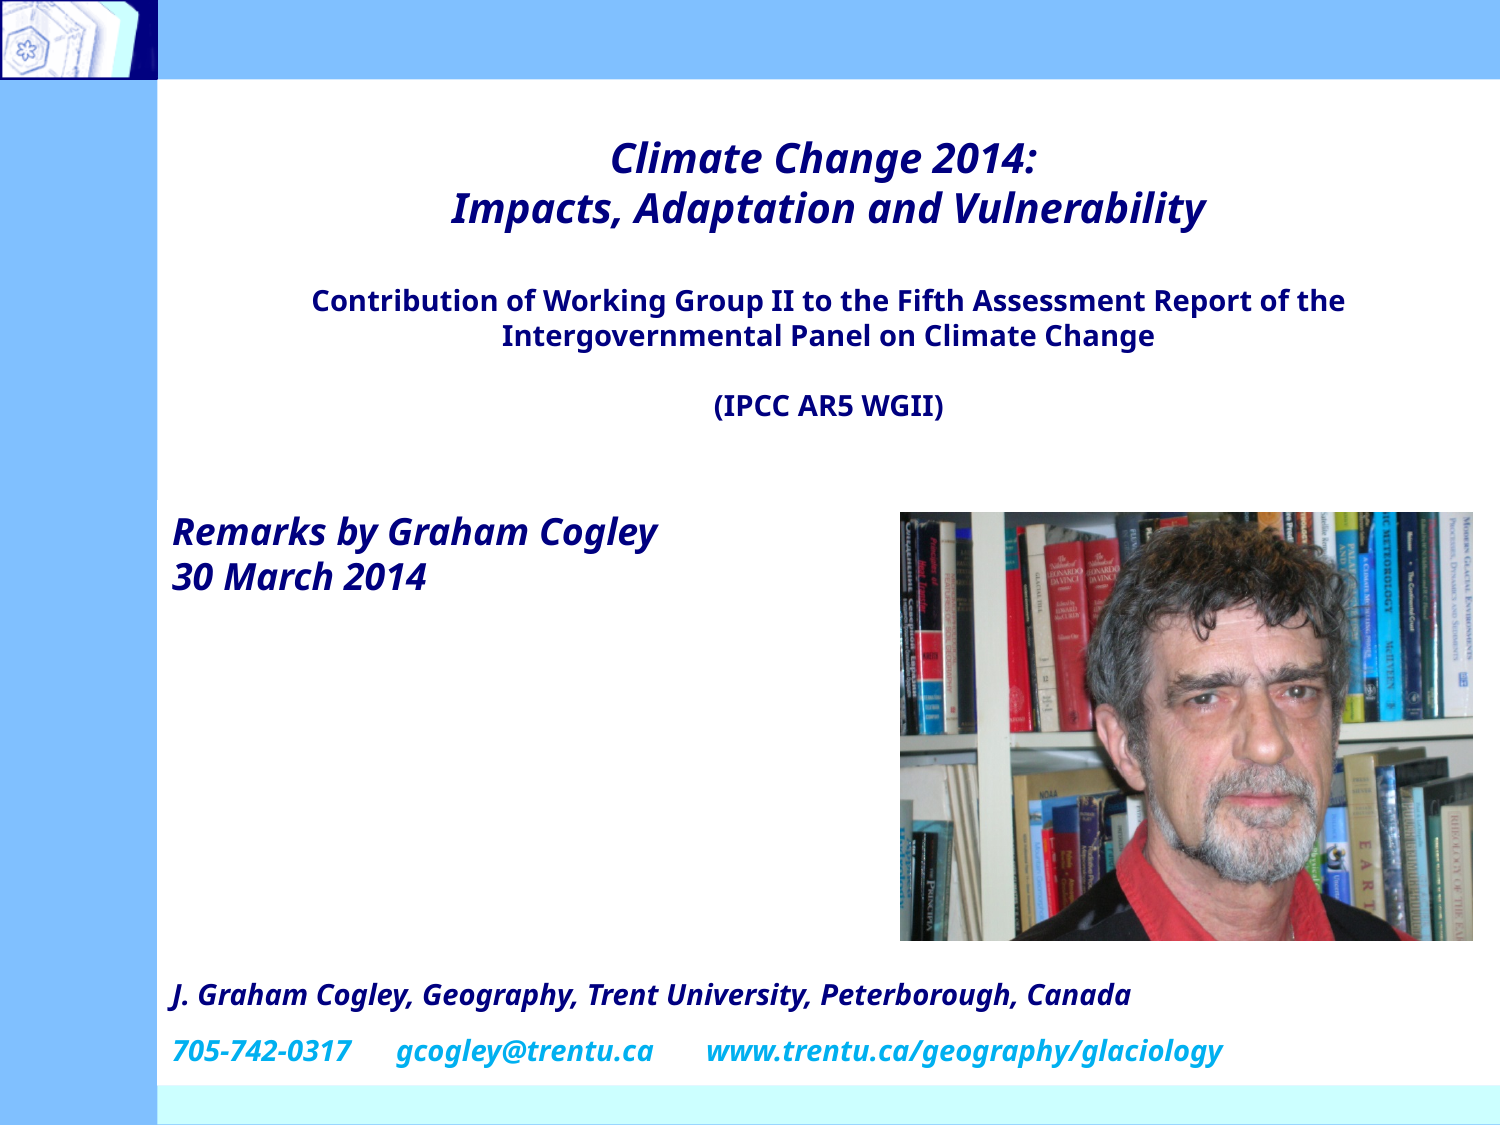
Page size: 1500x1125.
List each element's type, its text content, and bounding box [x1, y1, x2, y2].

picture [899, 512, 1473, 941]
title Climate Change 2014: Impacts, Adaptation and Vulnerability Contribution of Working Group II to the Fifth Assessment Report of the Intergovernmental Panel on Climate Change (IPCC AR5 WGII) [156, 79, 1500, 501]
picture [0, 0, 158, 80]
footer [156, 1086, 1500, 1125]
subtitle Remarks by Graham Cogley 30 March 2014 J. Graham Cogley, Geography, Trent University, Peterborough, Canada 705-742-0317 gcogley@trentu.ca www.trentu.ca/geography/glaciology [156, 501, 1500, 1086]
